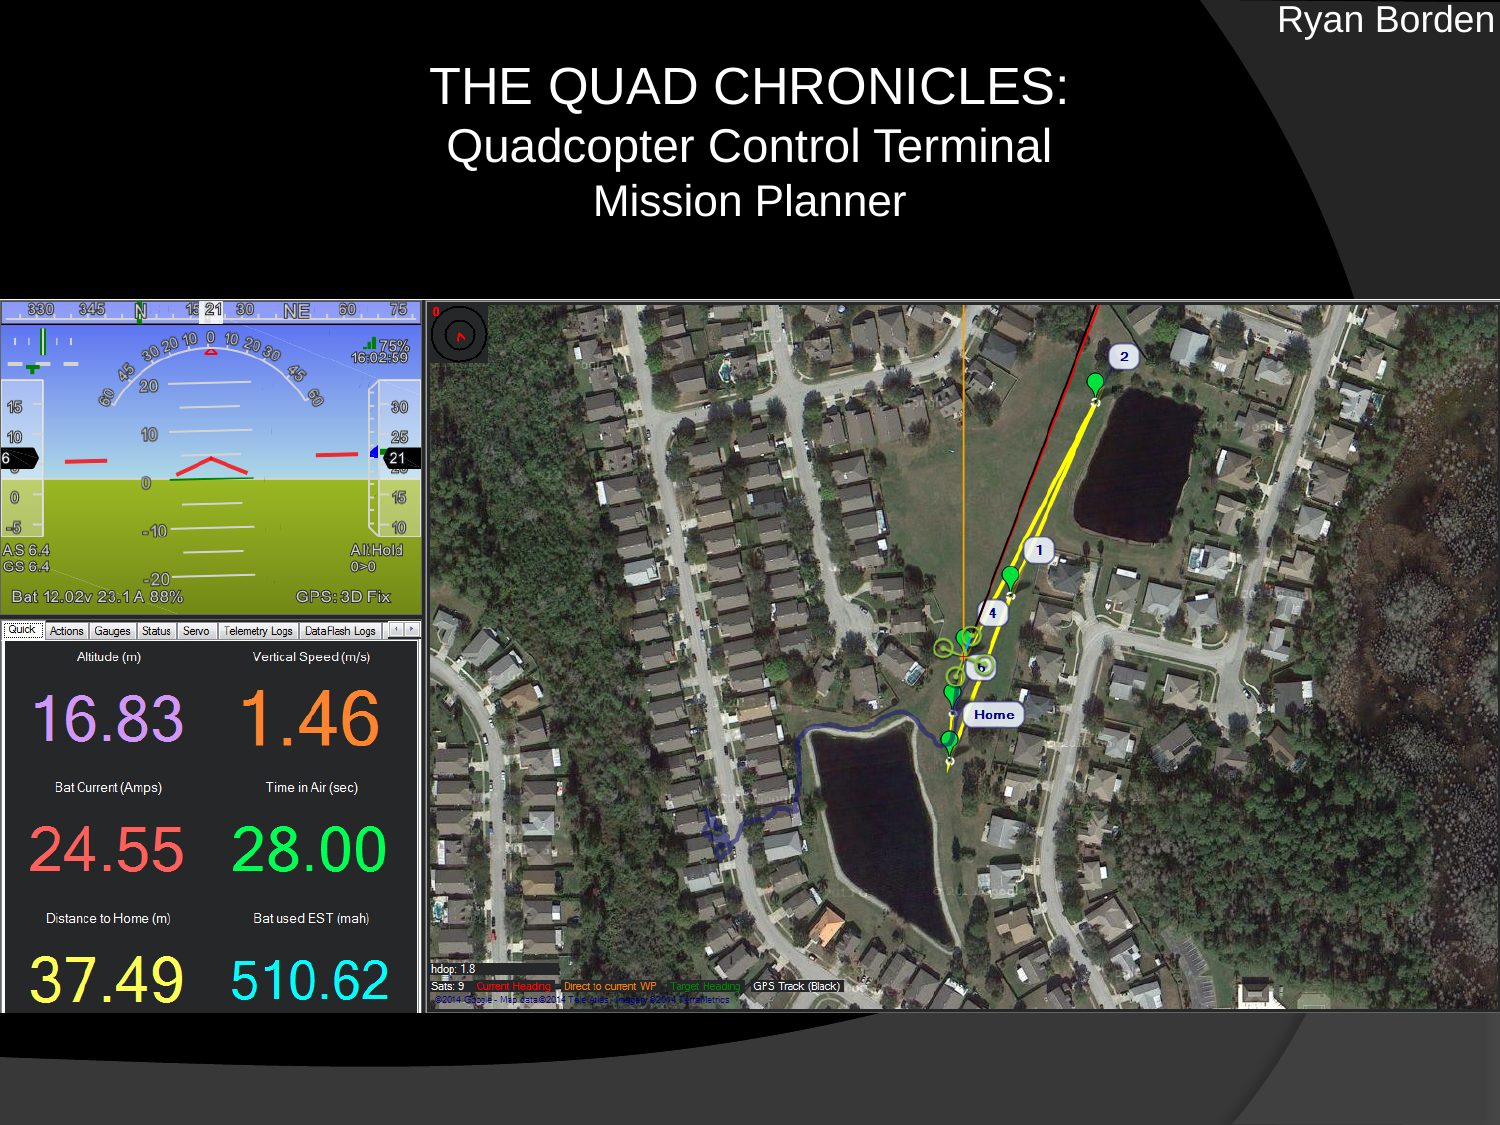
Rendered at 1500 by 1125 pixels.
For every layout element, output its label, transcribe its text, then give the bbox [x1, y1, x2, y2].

title THE QUAD CHRONICLES: Quadcopter Control Terminal Mission Planner [0, 45, 1500, 233]
text_box Ryan Borden [1262, 0, 1500, 48]
picture [0, 299, 1500, 1013]
